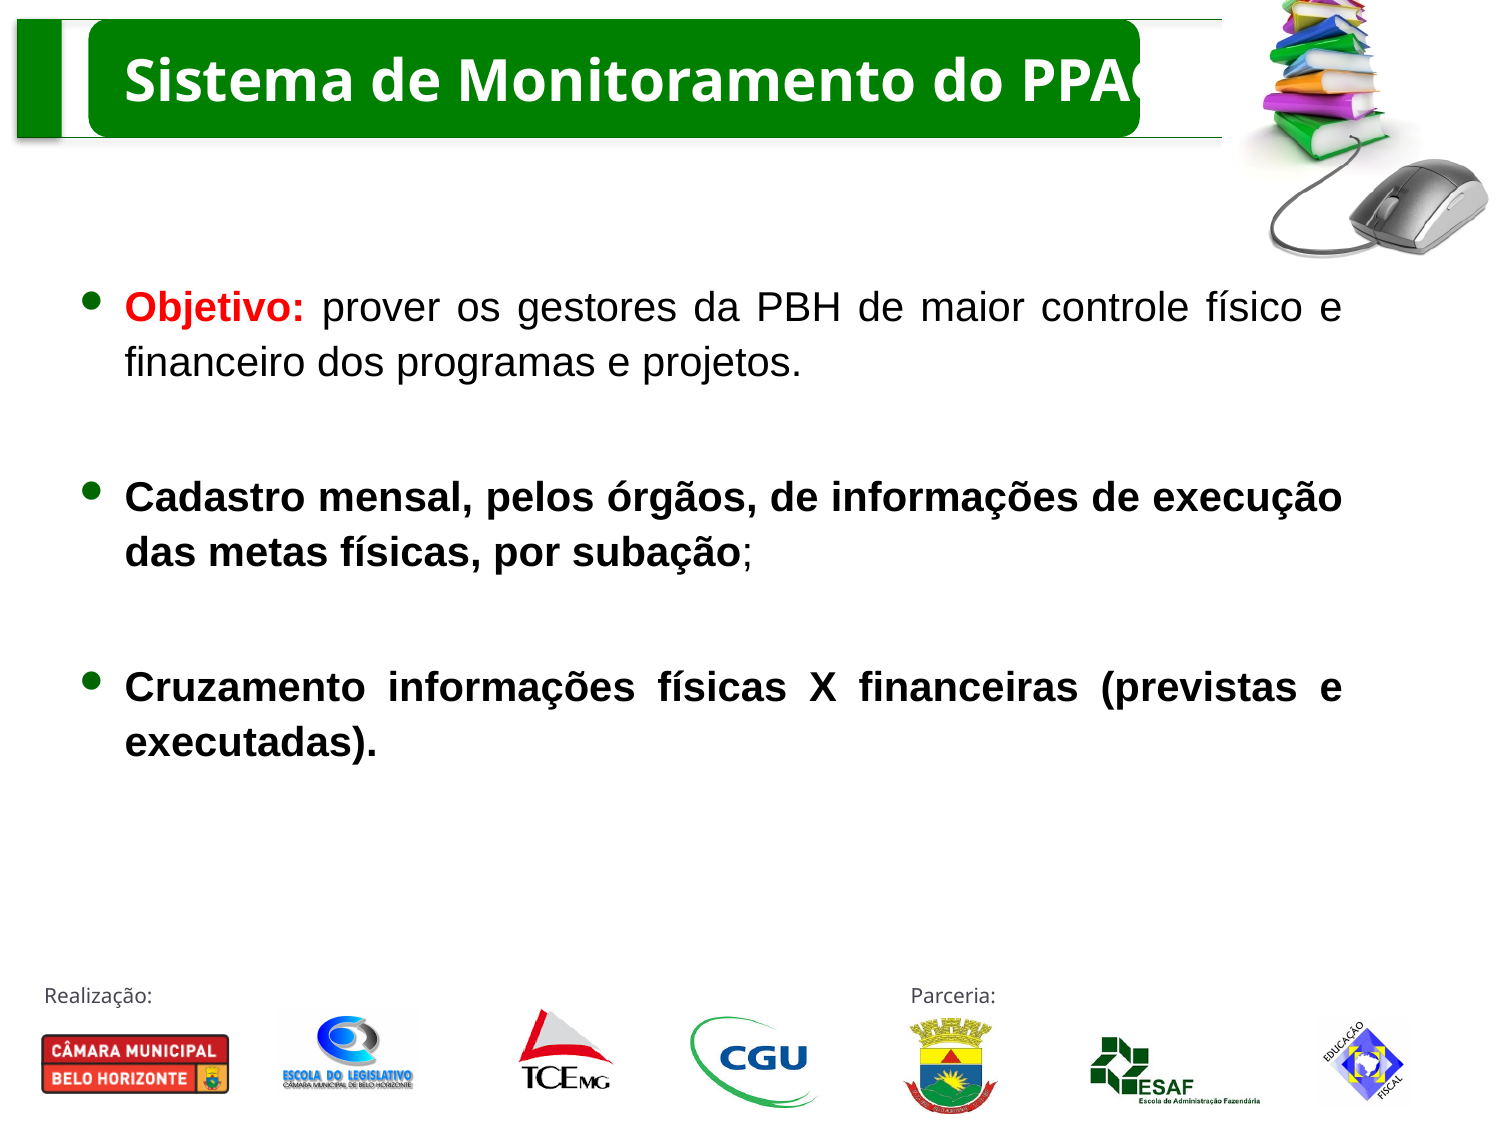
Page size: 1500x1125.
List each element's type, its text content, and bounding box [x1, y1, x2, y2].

text_box Sistema de Monitoramento do PPAG [88, 19, 1140, 138]
picture [277, 1080, 418, 1094]
list Objetivo: prover os gestores da PBH de maior controle físico e financeiro dos programas e projetos. Cadastro mensal, pelos órgãos, de informações de execução das metas físicas, por subação; Cruzamento informações físicas X financeiras (previstas e executadas). [64, 267, 1359, 1080]
picture [1316, 1017, 1410, 1106]
picture [679, 1080, 833, 1125]
picture [501, 1080, 632, 1102]
picture [1080, 1080, 1272, 1106]
picture [1221, 0, 1500, 277]
picture [903, 1080, 998, 1114]
picture [41, 1034, 230, 1094]
